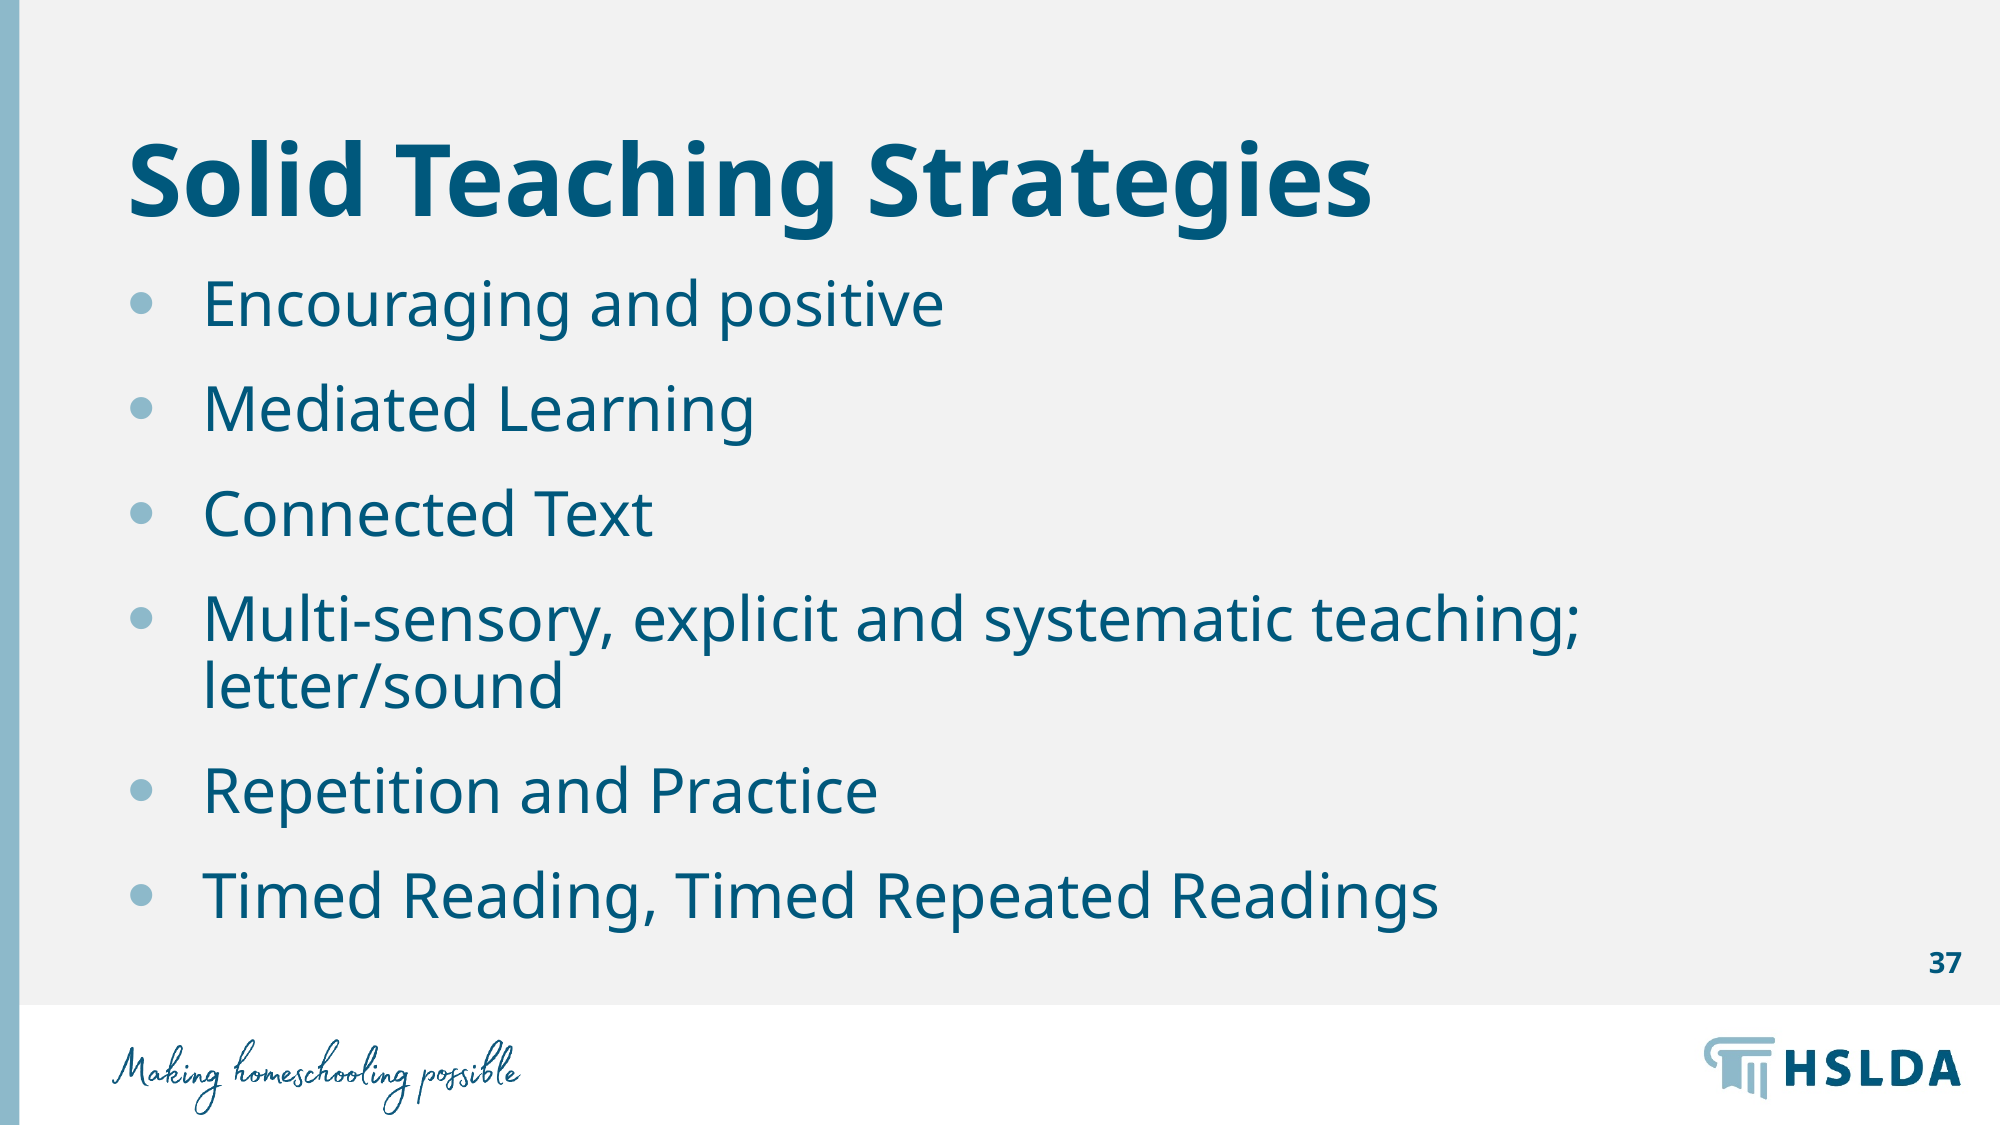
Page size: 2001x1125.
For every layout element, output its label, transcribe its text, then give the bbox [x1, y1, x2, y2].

title Solid Teaching Strategies [112, 75, 1962, 300]
picture [1683, 1016, 1981, 1120]
picture [112, 1039, 521, 1115]
list Encouraging and positive Mediated Learning Connected Text Multi-sensory, explicit and systematic teaching; letter/sound Repetition and Practice Timed Reading, Timed Repeated Readings [112, 300, 1887, 975]
slide_number 37 [1903, 944, 1963, 1005]
